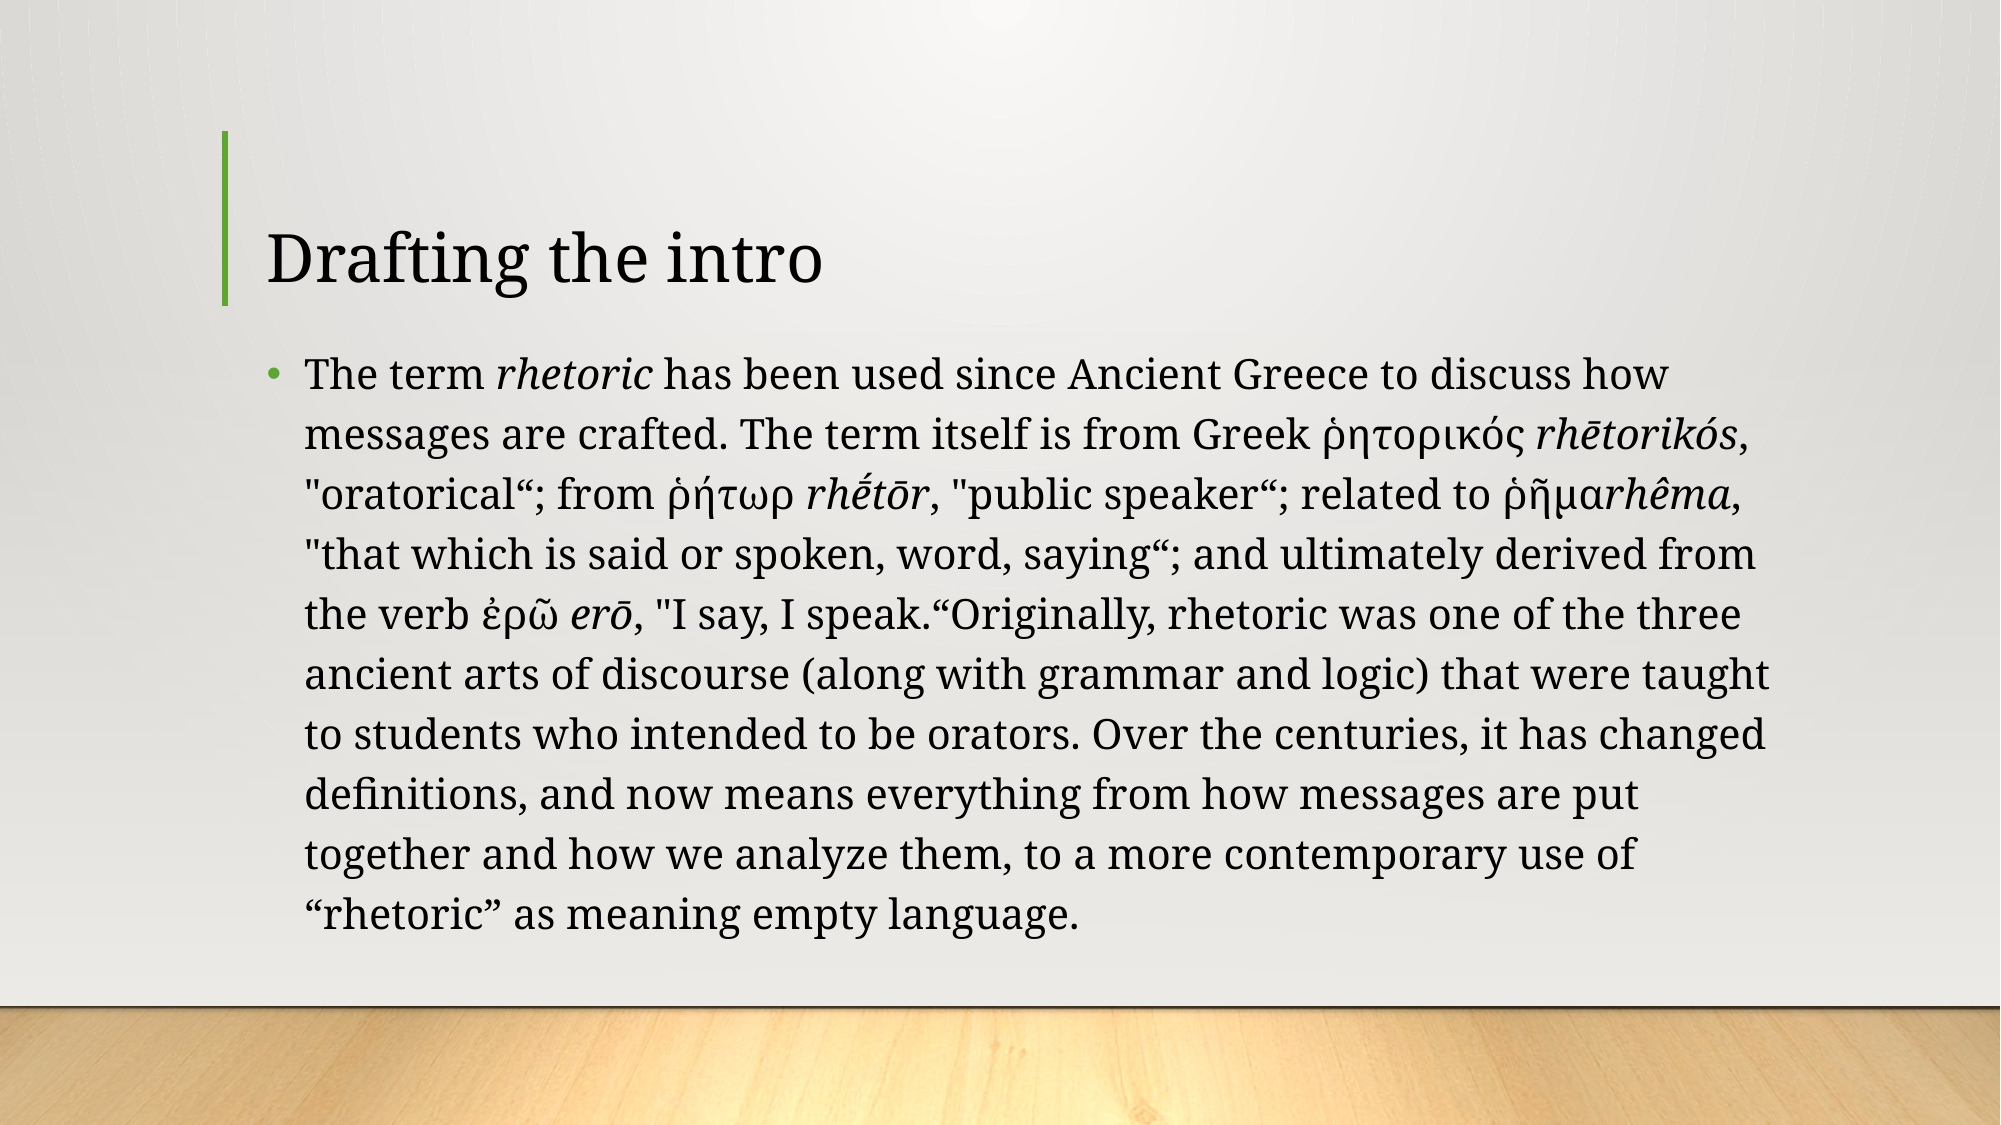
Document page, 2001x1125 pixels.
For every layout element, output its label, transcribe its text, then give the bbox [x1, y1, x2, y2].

title Drafting the intro [251, 131, 1814, 305]
list The term rhetoric has been used since Ancient Greece to discuss how messages are crafted. The term itself is from Greek ῥητορικός rhētorikós, "oratorical“; from ῥήτωρ rhḗtōr, "public speaker“; related to ῥῆμαrhêma, "that which is said or spoken, word, saying“; and ultimately derived from the verb ἐρῶ erō, "I say, I speak.“Originally, rhetoric was one of the three ancient arts of discourse (along with grammar and logic) that were taught to students who intended to be orators. Over the centuries, it has changed definitions, and now means everything from how messages are put together and how we analyze them, to a more contemporary use of “rhetoric” as meaning empty language. [251, 330, 1814, 897]
picture [0, 1006, 2000, 1125]
